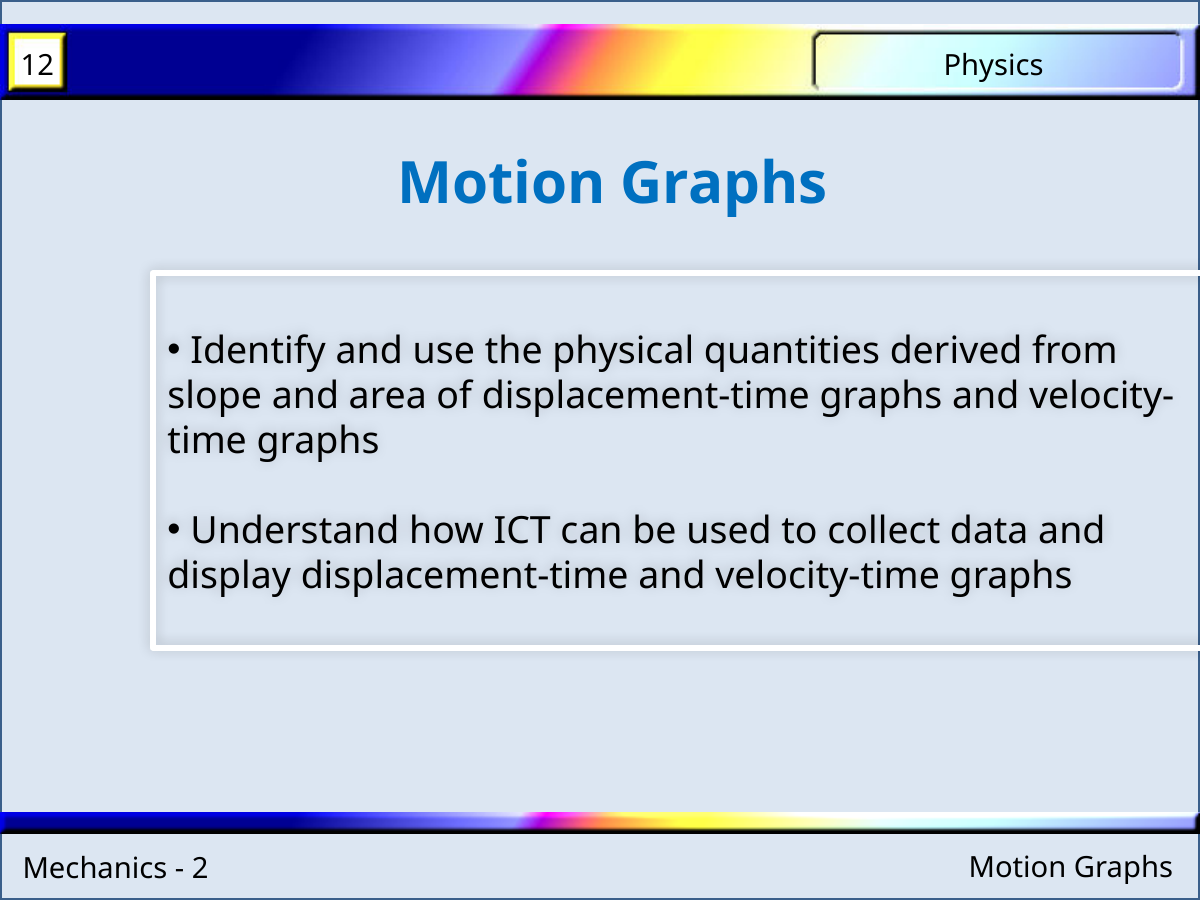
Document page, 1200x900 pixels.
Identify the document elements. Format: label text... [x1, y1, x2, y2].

text_box Identify and use the physical quantities derived from slope and area of displacement-time graphs and velocity-time graphs Understand how ICT can be used to collect data and display displacement-time and velocity-time graphs [152, 273, 1200, 648]
picture [0, 812, 1200, 834]
text_box Motion Graphs [49, 137, 1175, 223]
picture [0, 24, 1200, 100]
